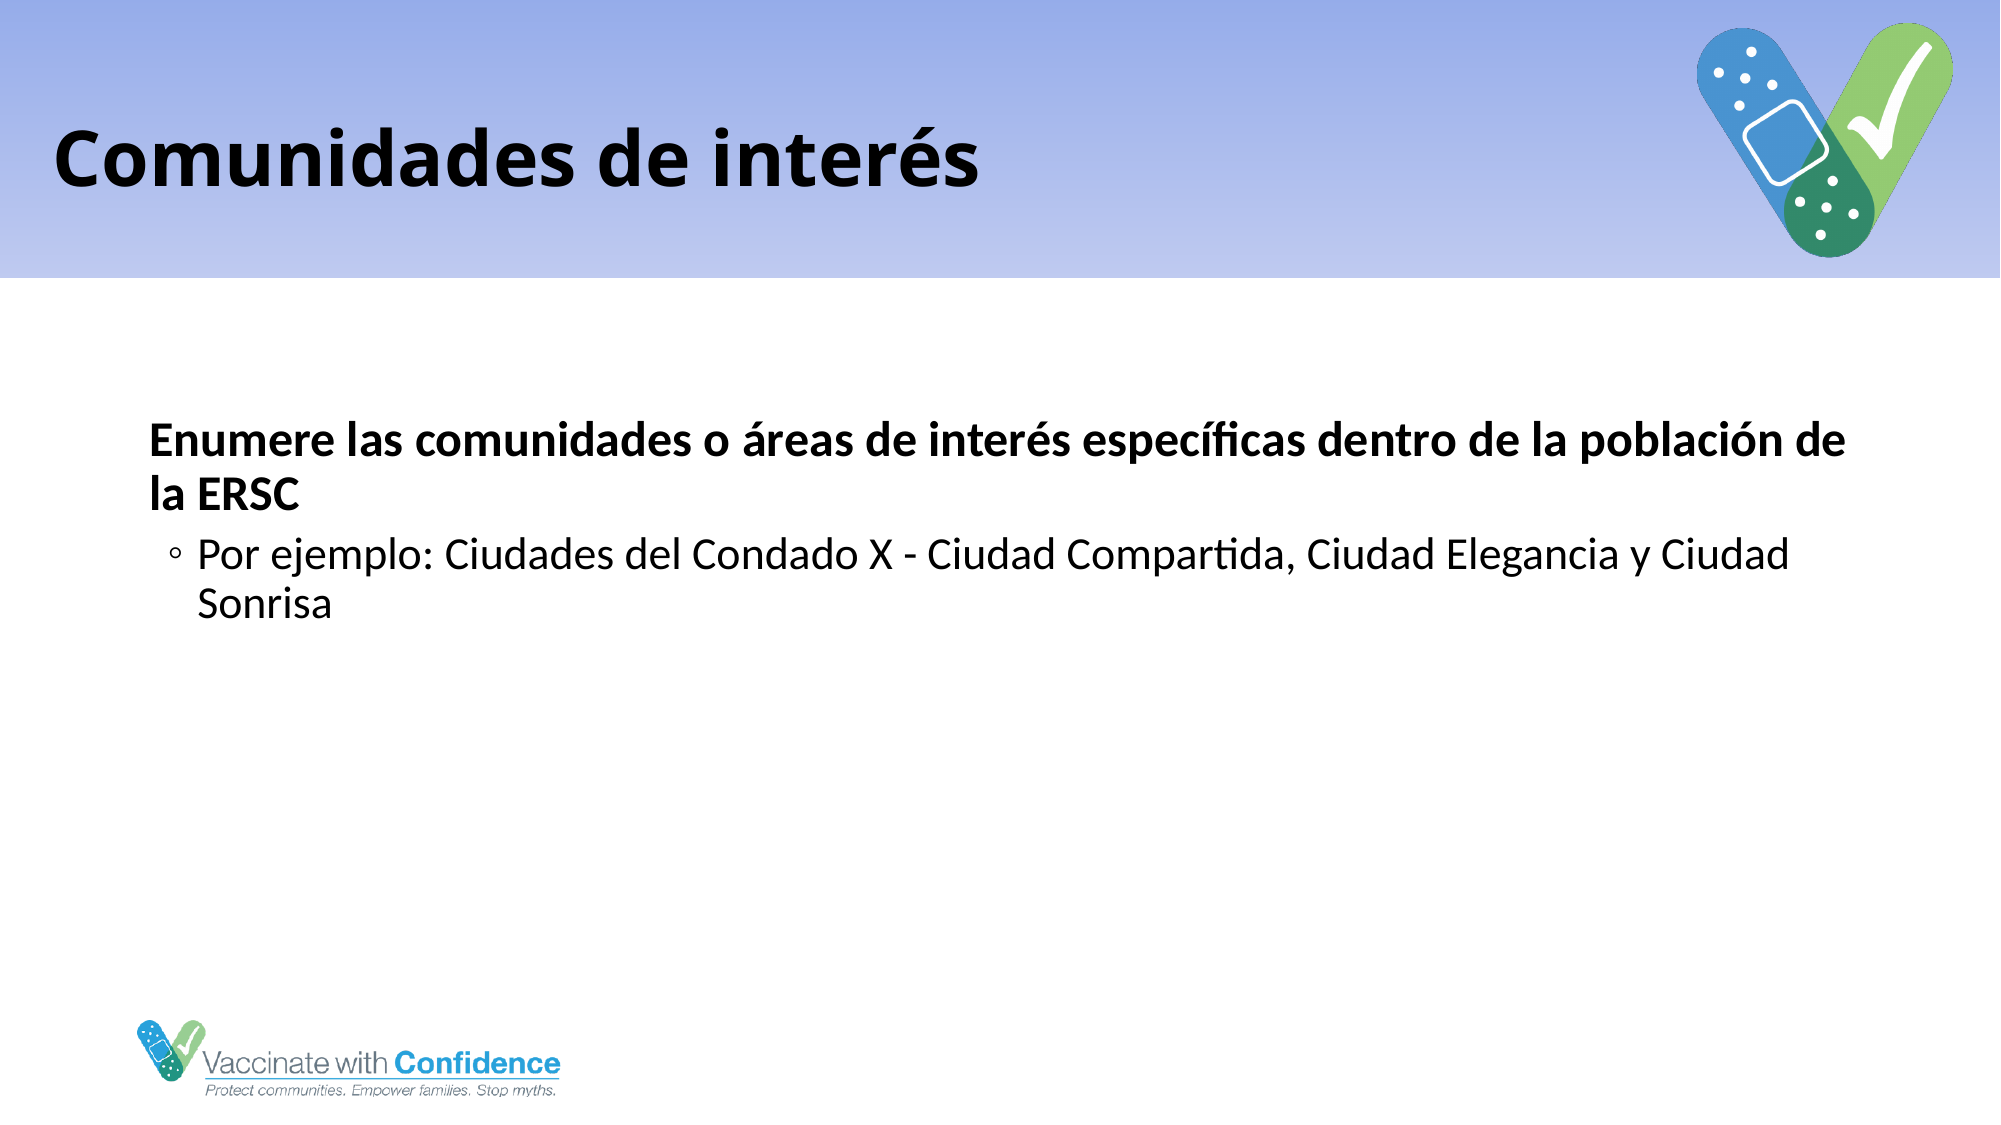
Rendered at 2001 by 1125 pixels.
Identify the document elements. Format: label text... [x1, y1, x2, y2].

picture [1687, 210, 1961, 266]
picture [137, 1020, 562, 1097]
list Enumere las comunidades o áreas de interés específicas dentro de la población de la ERSC Por ejemplo: Ciudades del Condado X - Ciudad Compartida, Ciudad Elegancia y Ciudad Sonrisa [134, 406, 1866, 1003]
picture [1687, 11, 1961, 50]
title Comunidades de interés [37, 50, 1963, 210]
